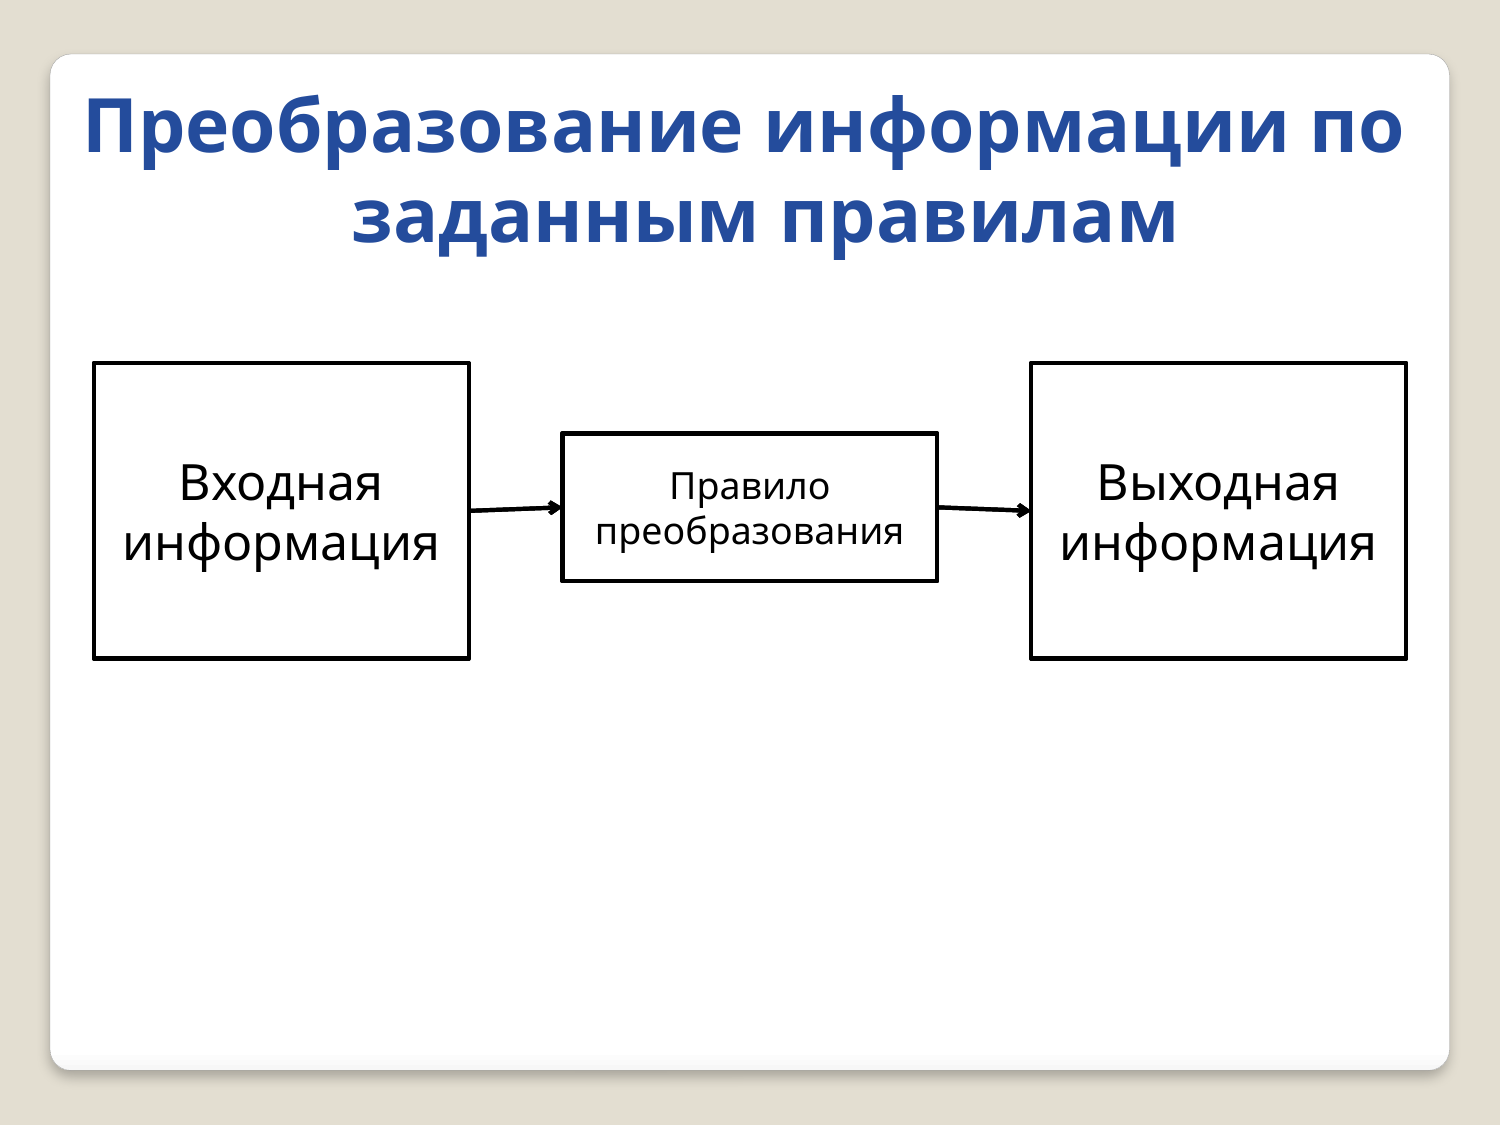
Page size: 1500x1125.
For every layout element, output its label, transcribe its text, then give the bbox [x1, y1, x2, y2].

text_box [93, 362, 1407, 659]
text_box Преобразование информации по заданным правилам [58, 70, 1430, 221]
